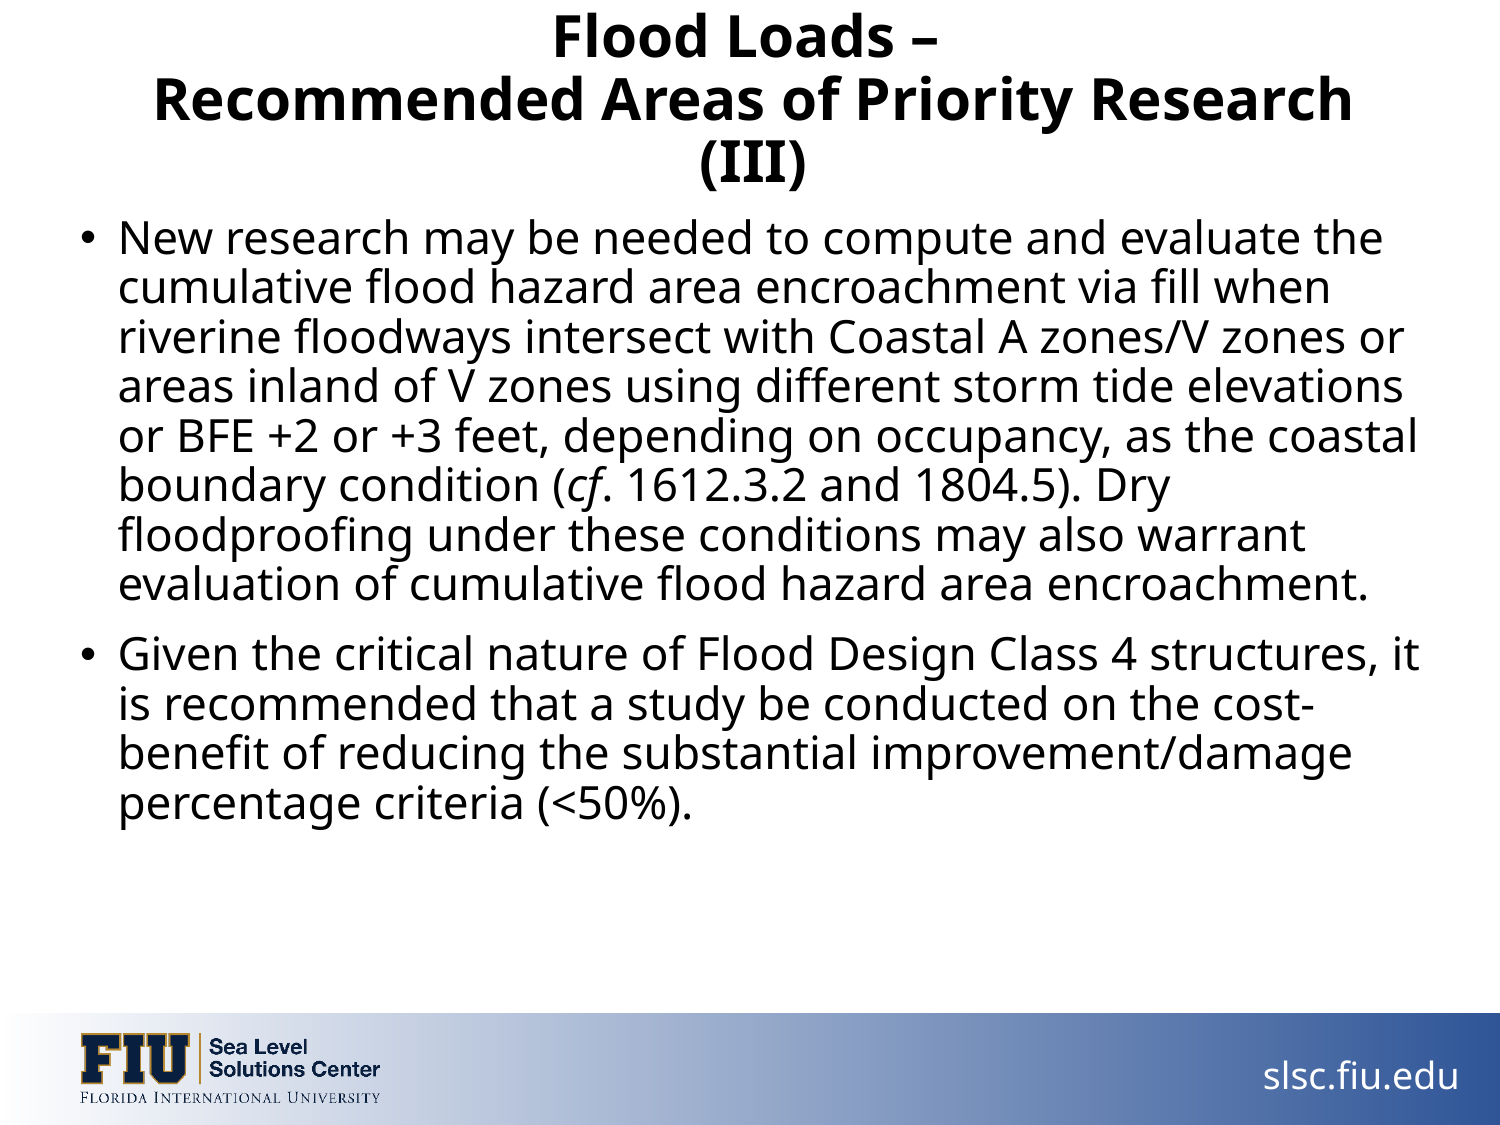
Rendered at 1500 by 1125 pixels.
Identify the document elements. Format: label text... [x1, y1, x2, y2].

title Flood Loads – Recommended Areas of Priority Research (III) [103, 59, 1405, 143]
list New research may be needed to compute and evaluate the cumulative flood hazard area encroachment via fill when riverine floodways intersect with Coastal A zones/V zones or areas inland of V zones using different storm tide elevations or BFE +2 or +3 feet, depending on occupancy, as the coastal boundary condition (cf. 1612.3.2 and 1804.5). Dry floodproofing under these conditions may also warrant evaluation of cumulative flood hazard area encroachment. Given the critical nature of Flood Design Class 4 structures, it is recommended that a study be conducted on the cost-benefit of reducing the substantial improvement/damage percentage criteria (<50%). [65, 207, 1455, 969]
picture [80, 1033, 380, 1103]
